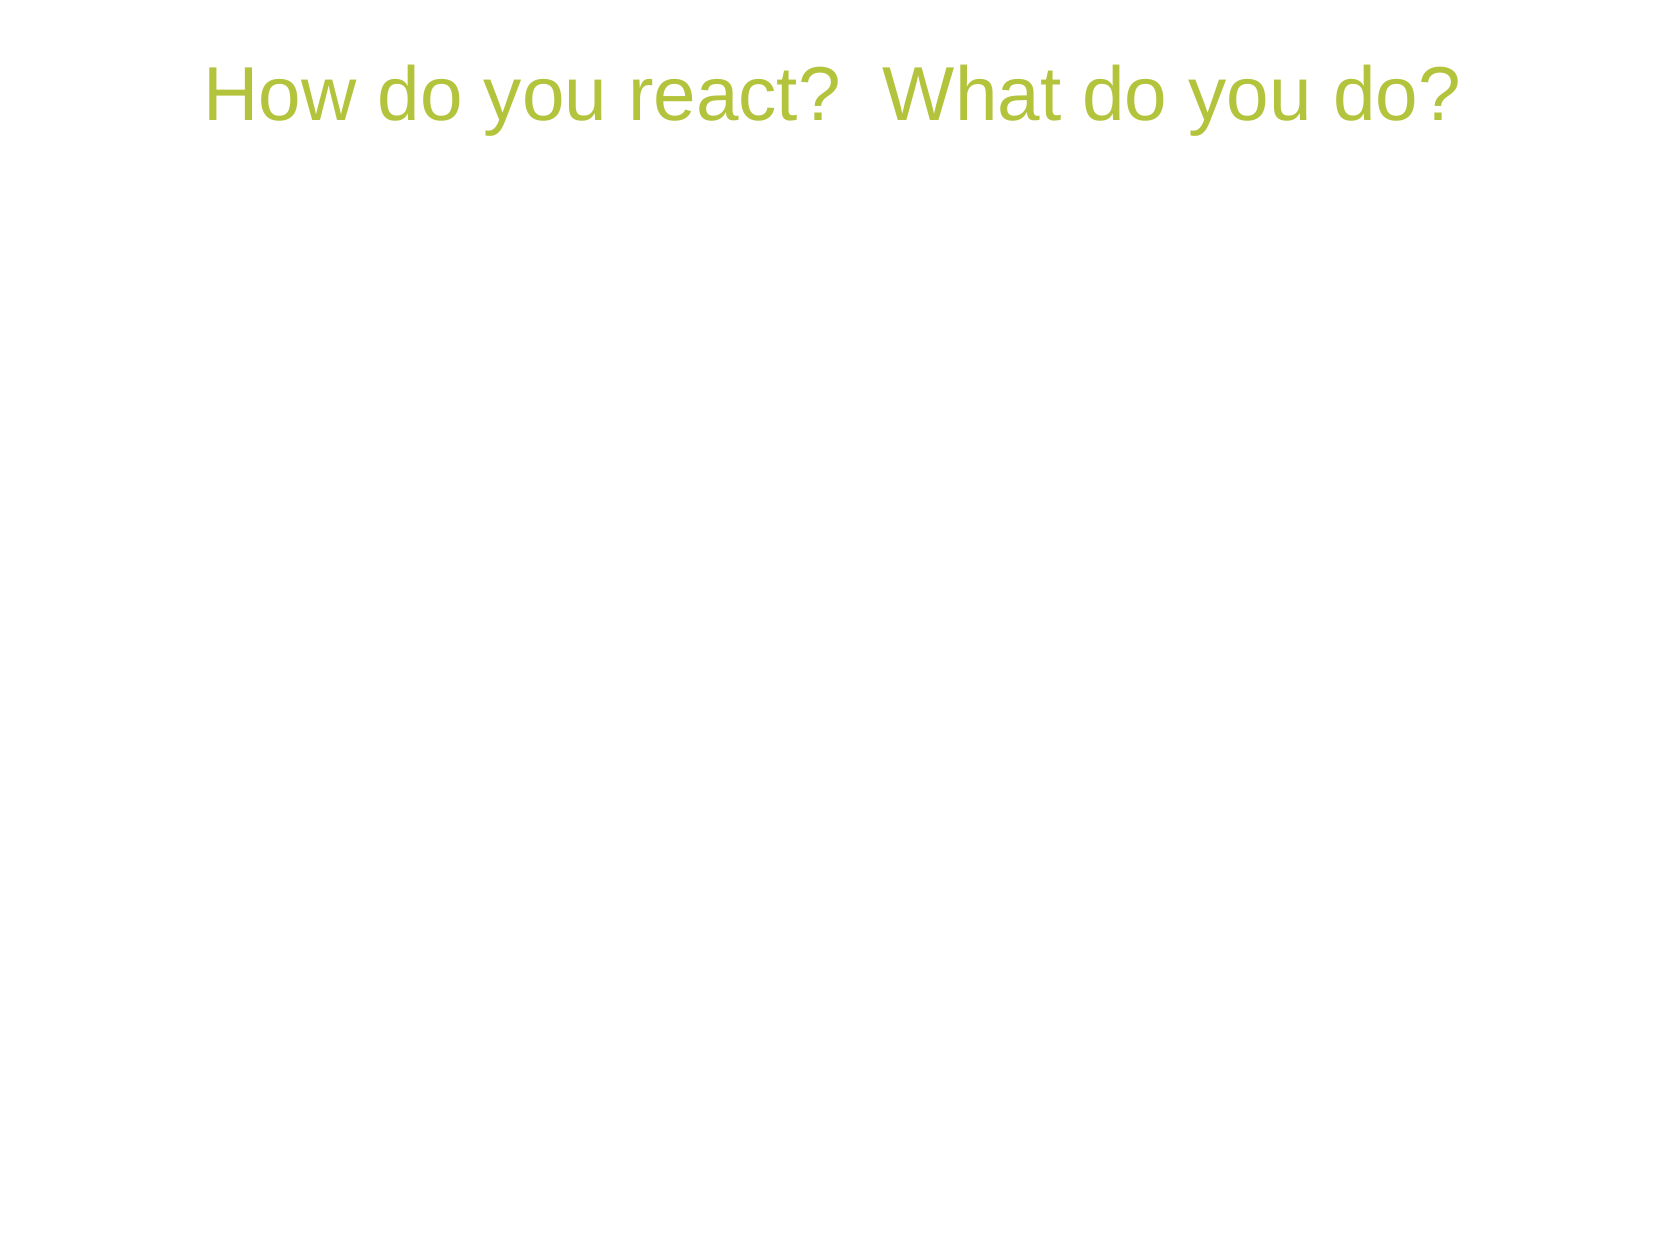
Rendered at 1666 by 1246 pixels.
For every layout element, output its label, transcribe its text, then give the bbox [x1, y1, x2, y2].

text_box How do you react? What do you do? [0, 47, 1666, 171]
